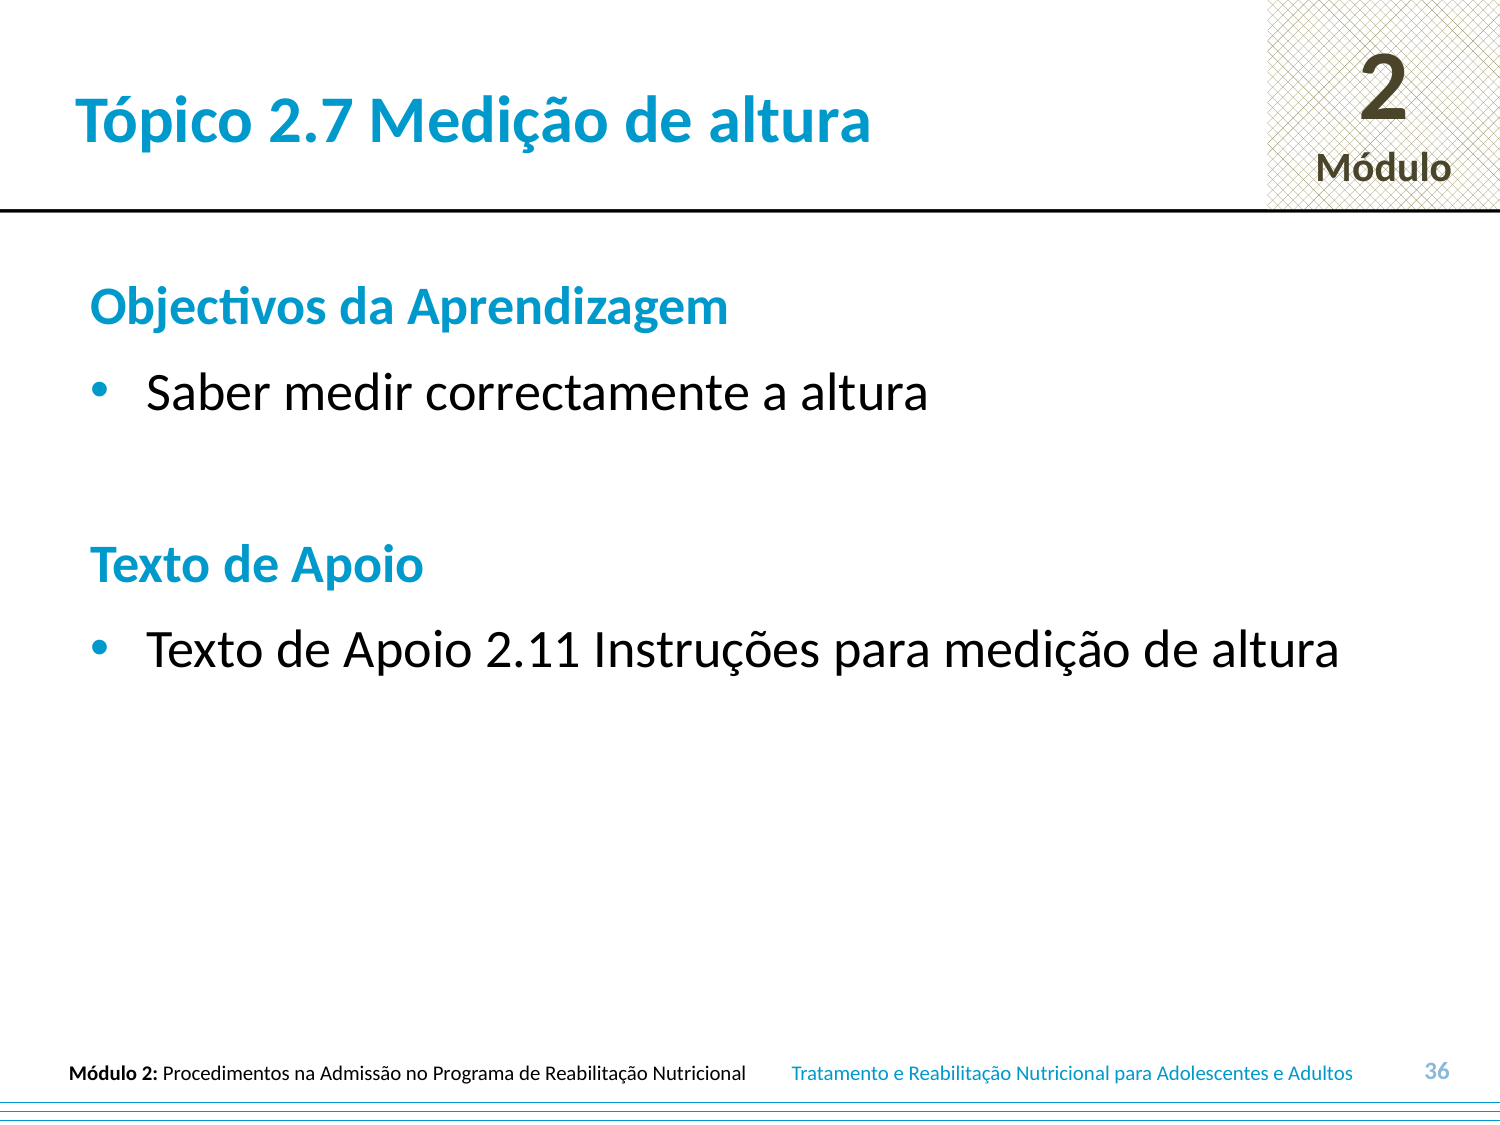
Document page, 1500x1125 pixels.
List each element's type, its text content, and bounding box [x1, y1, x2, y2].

title Tópico 2.7 Medição de altura [0, 0, 1288, 233]
slide_number 36 [1389, 1050, 1465, 1088]
list Objectivos da Aprendizagem Saber medir correctamente a altura Texto de Apoio Texto de Apoio 2.11 Instruções para medição de altura [74, 262, 1426, 1006]
